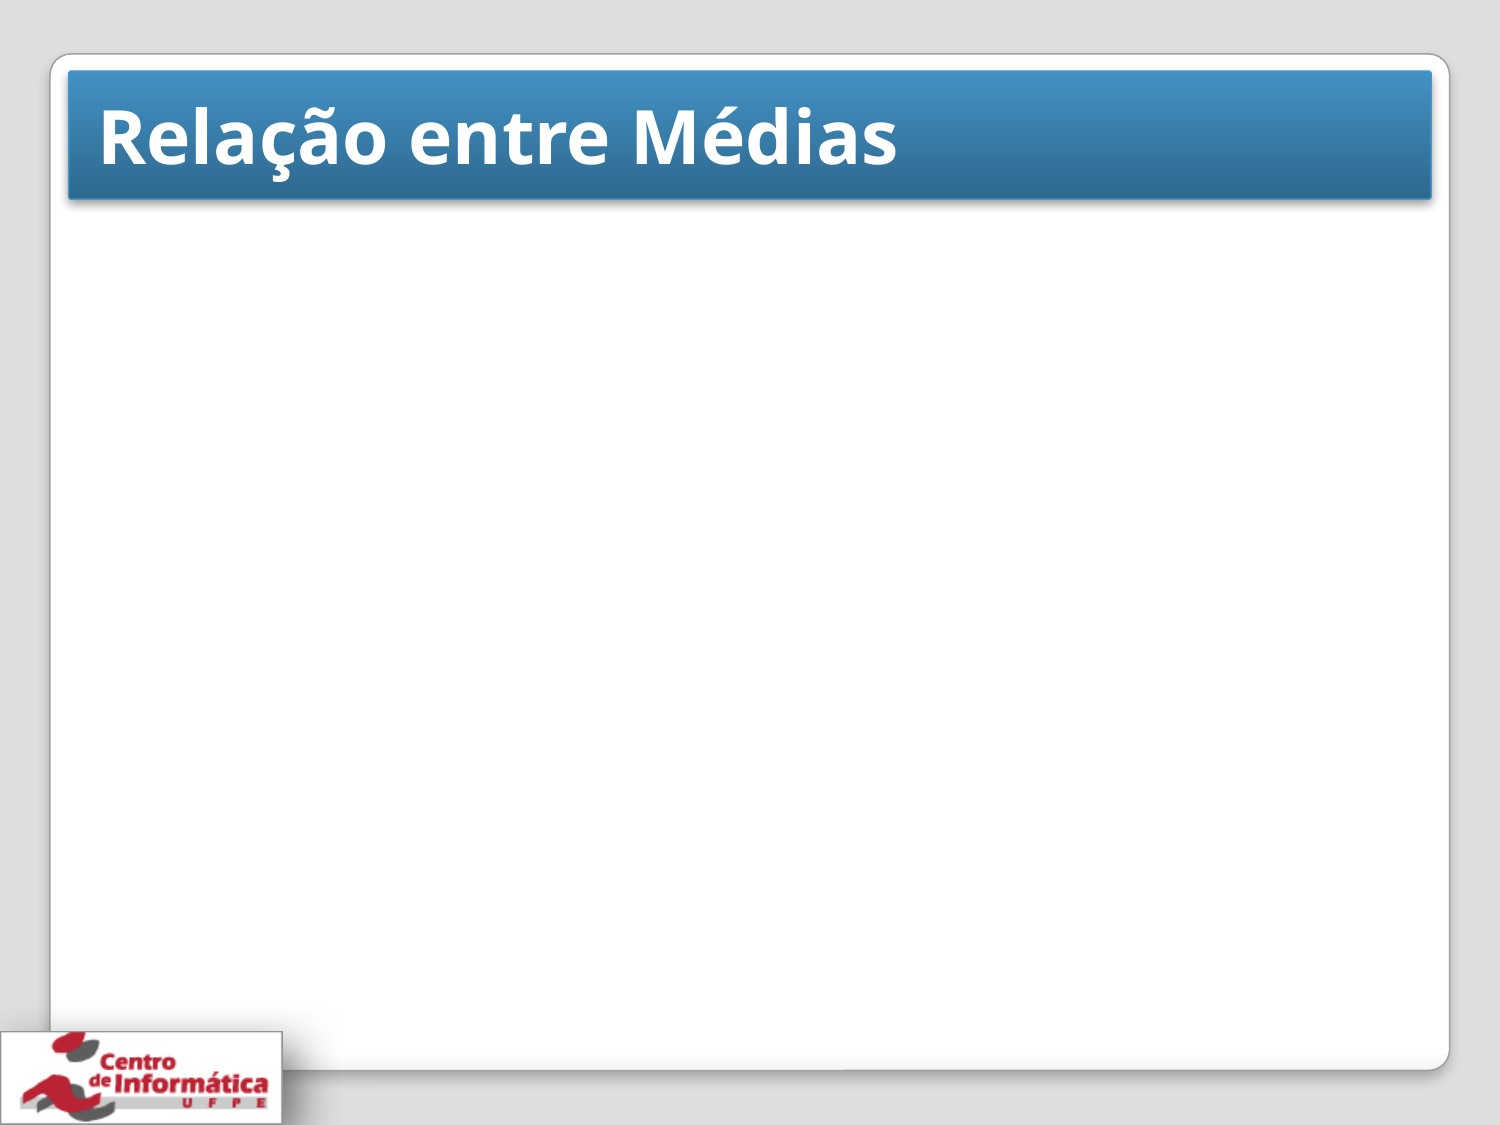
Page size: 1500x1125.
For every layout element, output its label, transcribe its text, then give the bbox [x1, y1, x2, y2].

picture [0, 1031, 283, 1125]
title Relação entre Médias [82, 70, 1425, 200]
